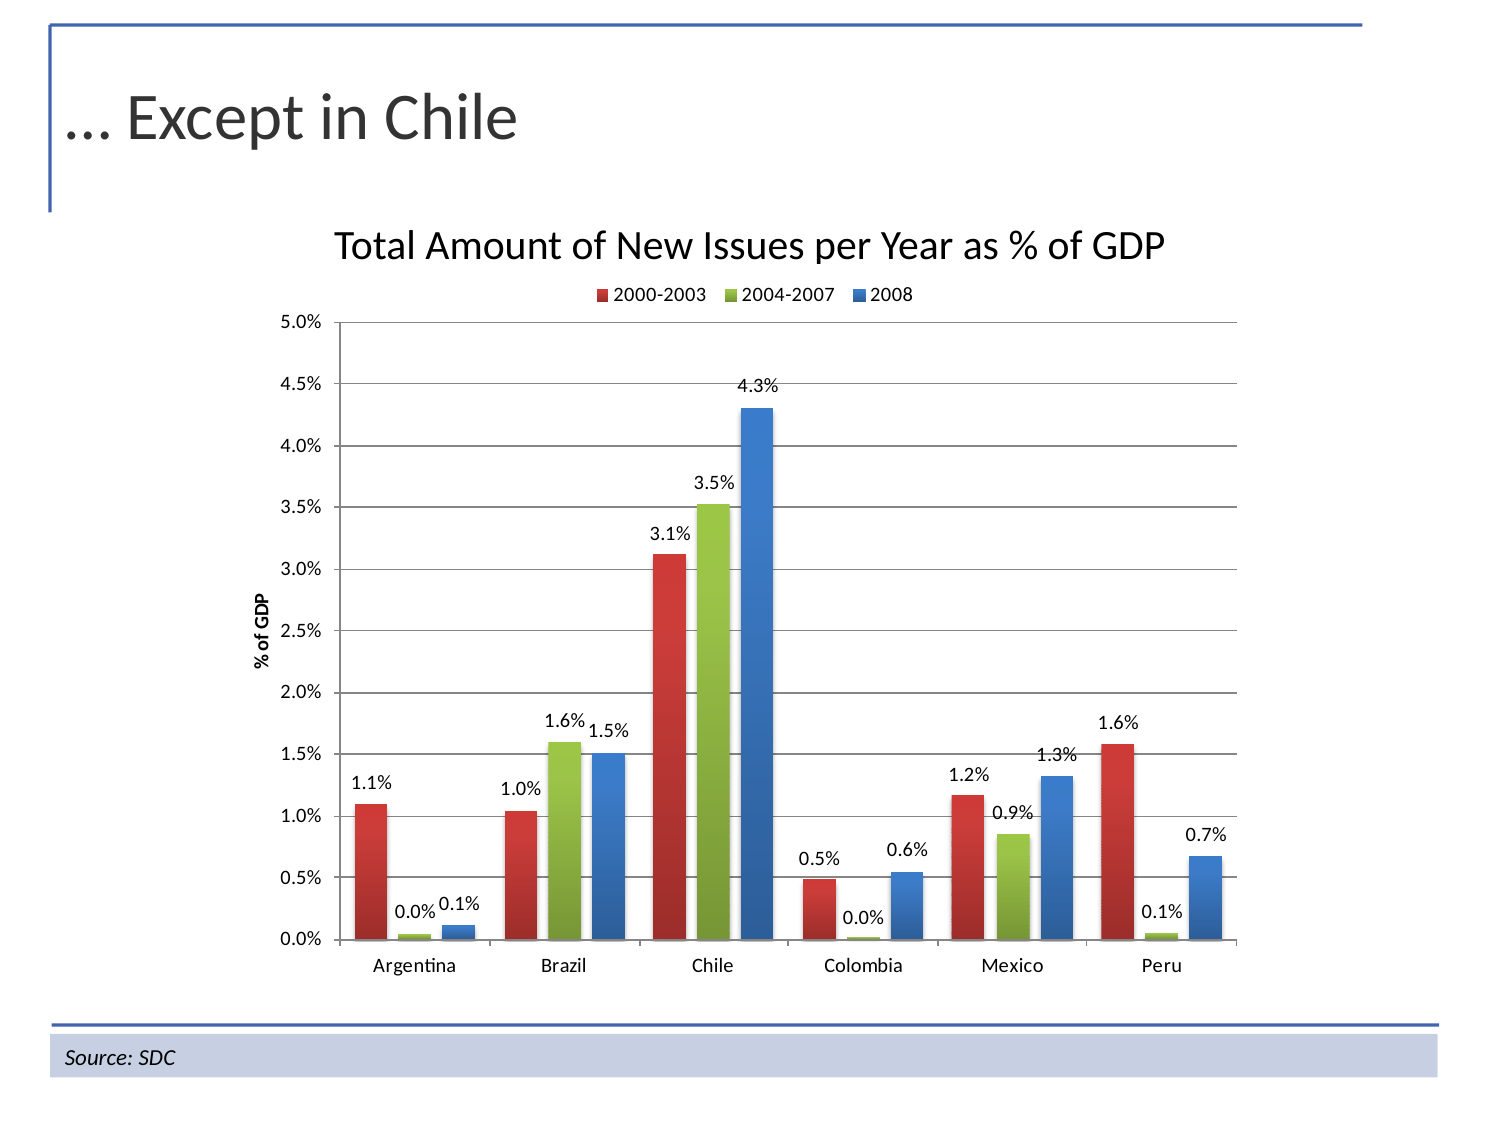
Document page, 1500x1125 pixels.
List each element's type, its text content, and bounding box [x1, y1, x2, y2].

text_box … Except in Chile [49, 24, 1475, 200]
text_box Total Amount of New Issues per Year as % of GDP [319, 210, 1181, 260]
picture [226, 262, 1274, 1015]
text_box Source: SDC [50, 1035, 1438, 1078]
